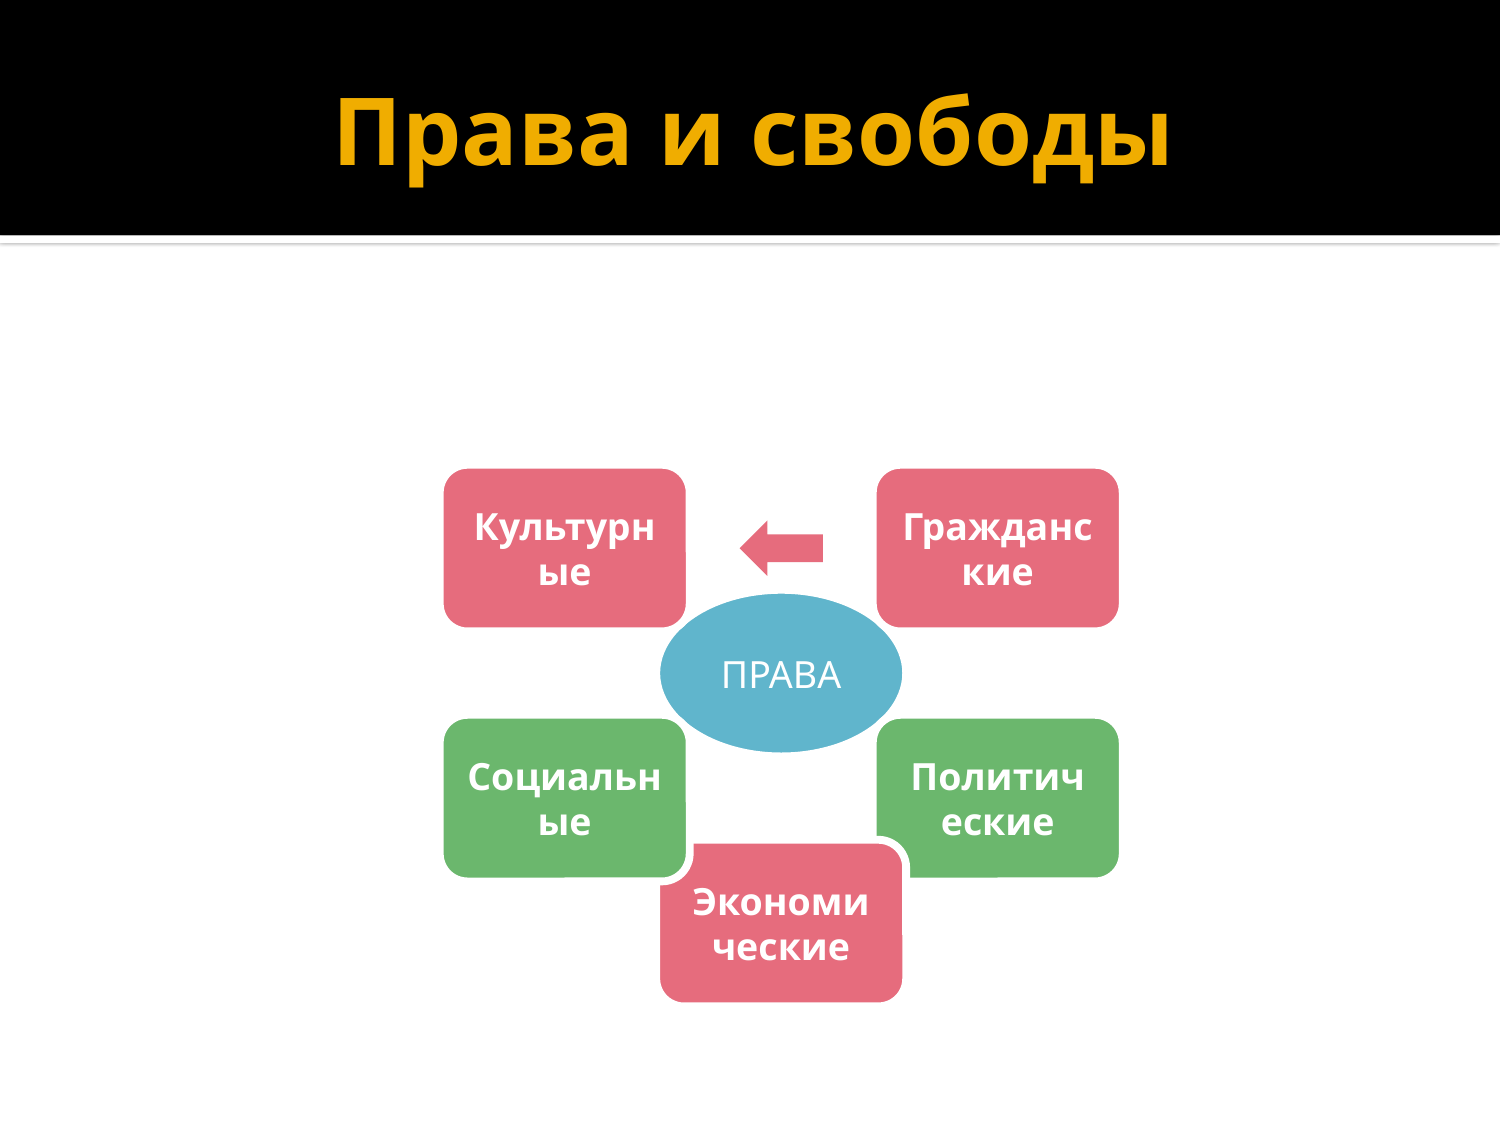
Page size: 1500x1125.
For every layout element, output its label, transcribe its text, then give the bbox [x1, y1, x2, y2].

title Права и свободы [75, 24, 1425, 231]
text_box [281, 339, 1282, 1007]
